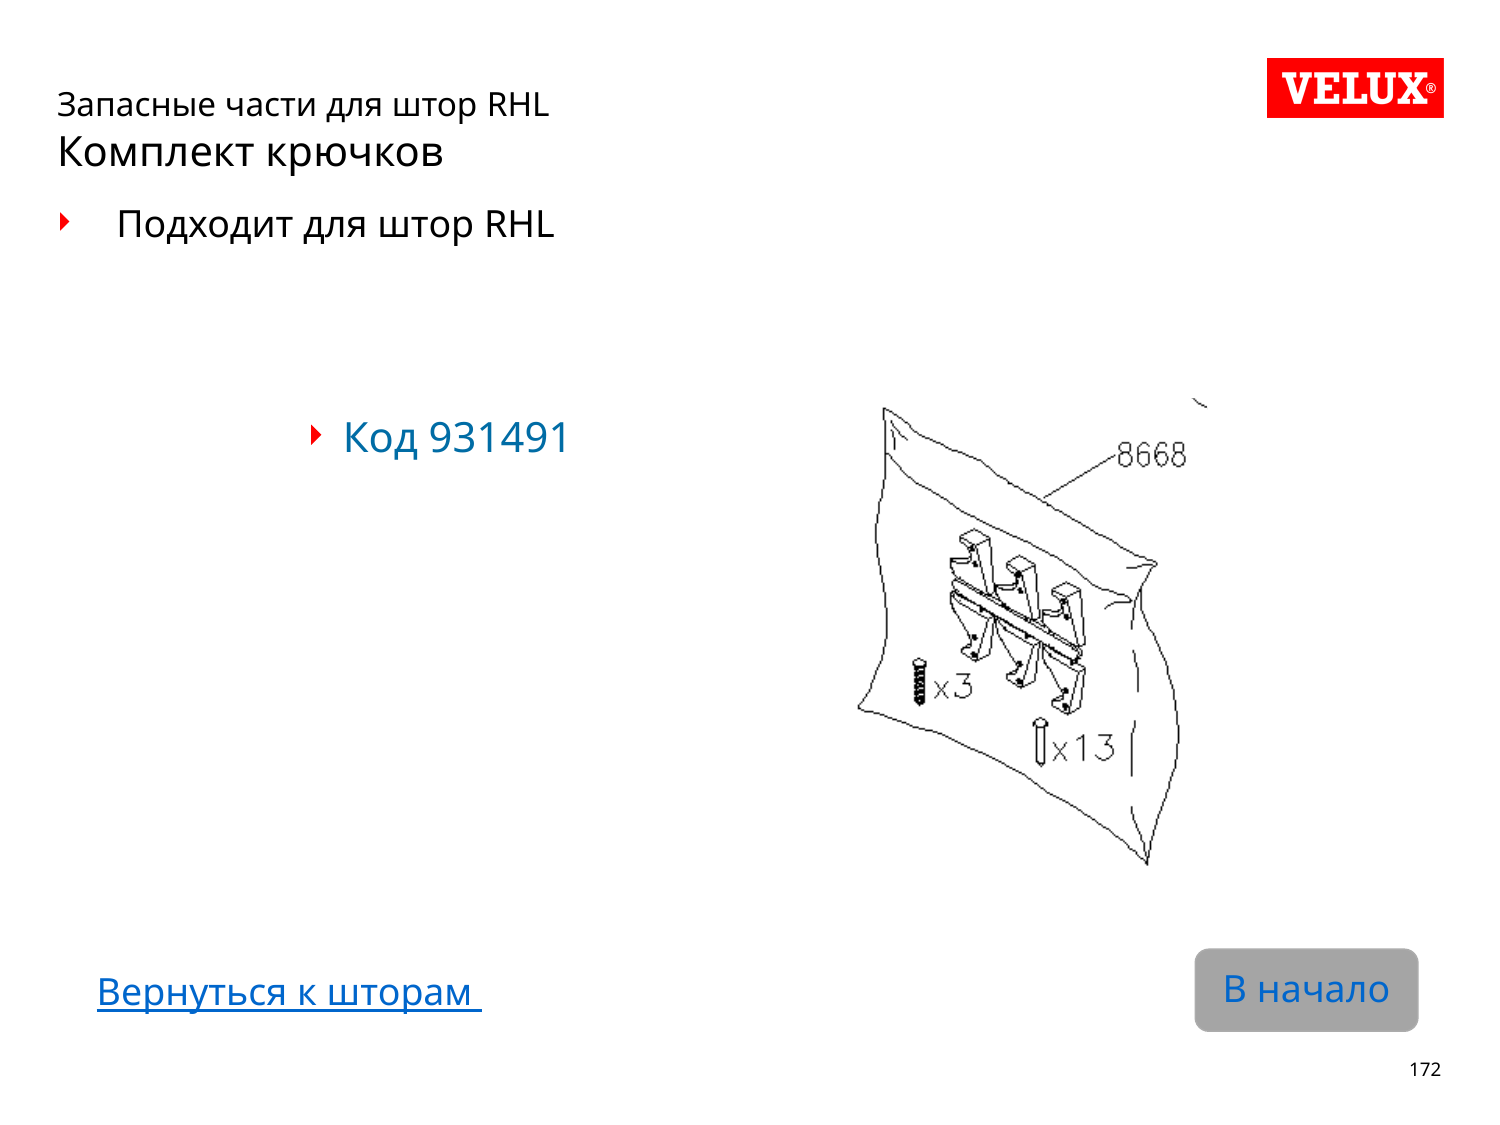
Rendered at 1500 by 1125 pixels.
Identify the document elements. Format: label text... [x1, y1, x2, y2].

picture [1267, 58, 1444, 118]
picture [820, 398, 1208, 891]
list Подходит для штор RHL Код 931491 [56, 199, 1442, 1038]
slide_number 172 [1392, 1057, 1442, 1095]
text_box В начало [1195, 949, 1418, 1032]
text_box Вернуться к шторам [81, 960, 996, 1027]
title Запасные части для штор RHL Комплект крючков [56, 27, 1211, 182]
